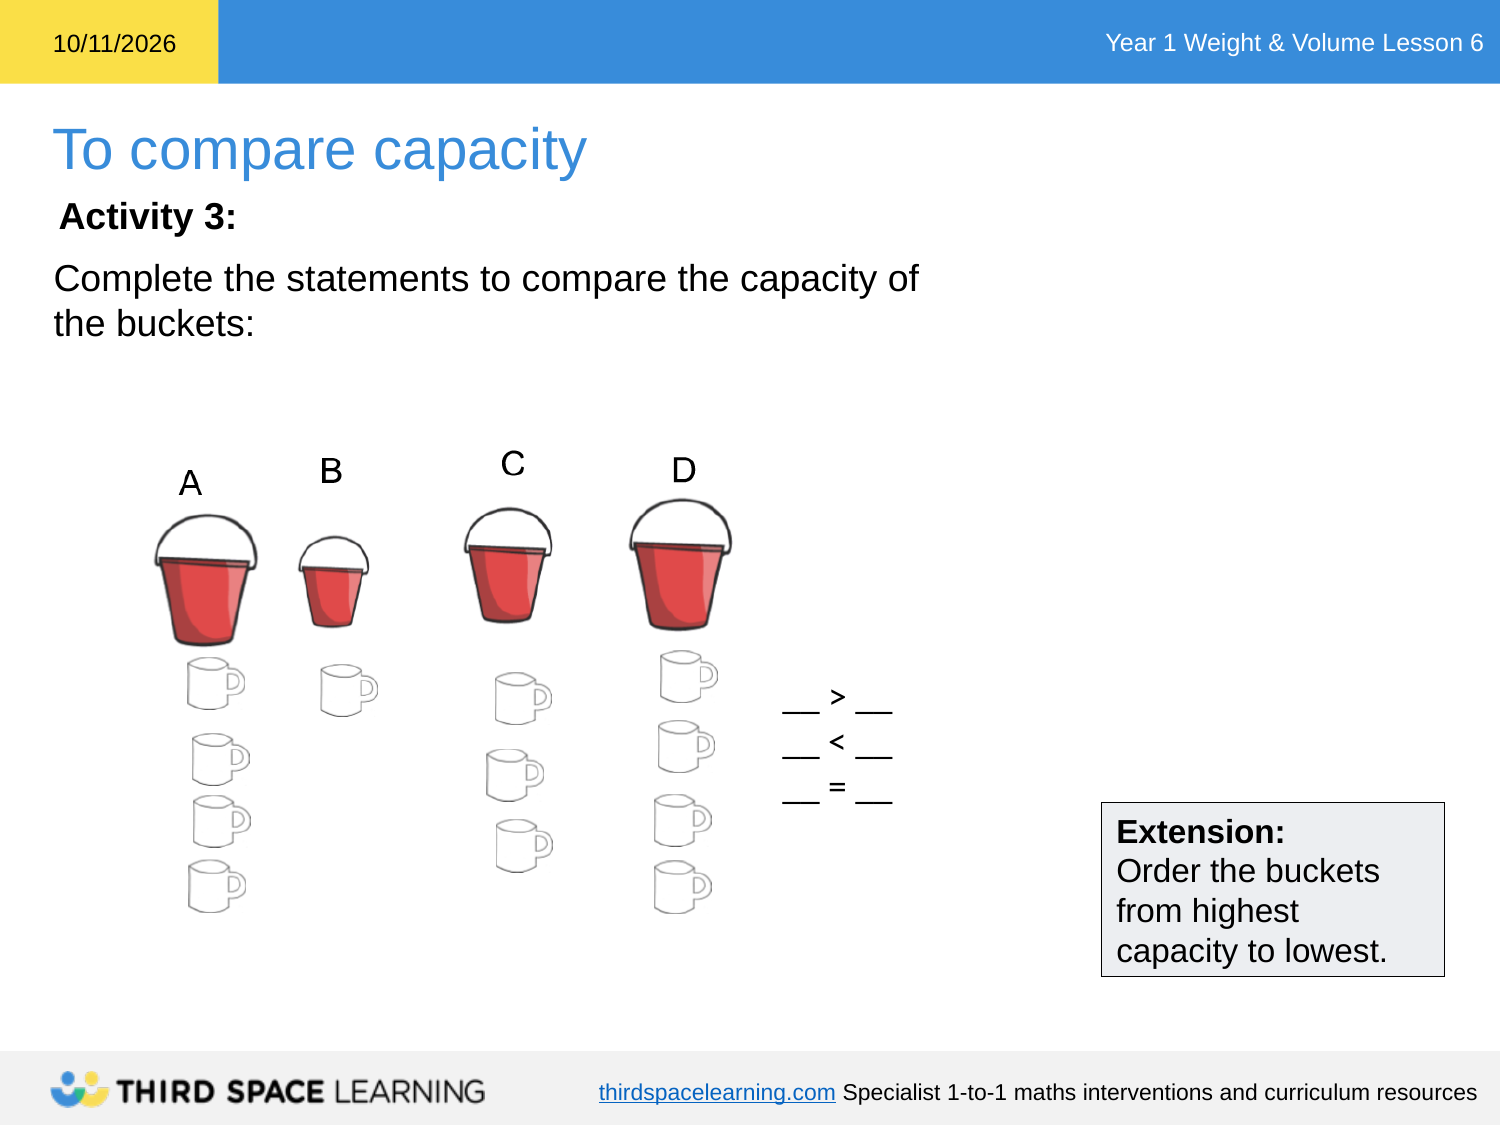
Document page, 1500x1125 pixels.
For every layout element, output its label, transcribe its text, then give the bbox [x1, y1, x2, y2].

picture [50, 1071, 485, 1108]
text_box __ > __ __ < __ __ = __ [768, 664, 1500, 815]
text_box Activity 3: [43, 184, 253, 244]
picture [144, 447, 768, 942]
text_box Extension: Order the buckets from highest capacity to lowest. [1101, 815, 1445, 977]
text_box Complete the statements to compare the capacity of the buckets: [38, 246, 963, 352]
